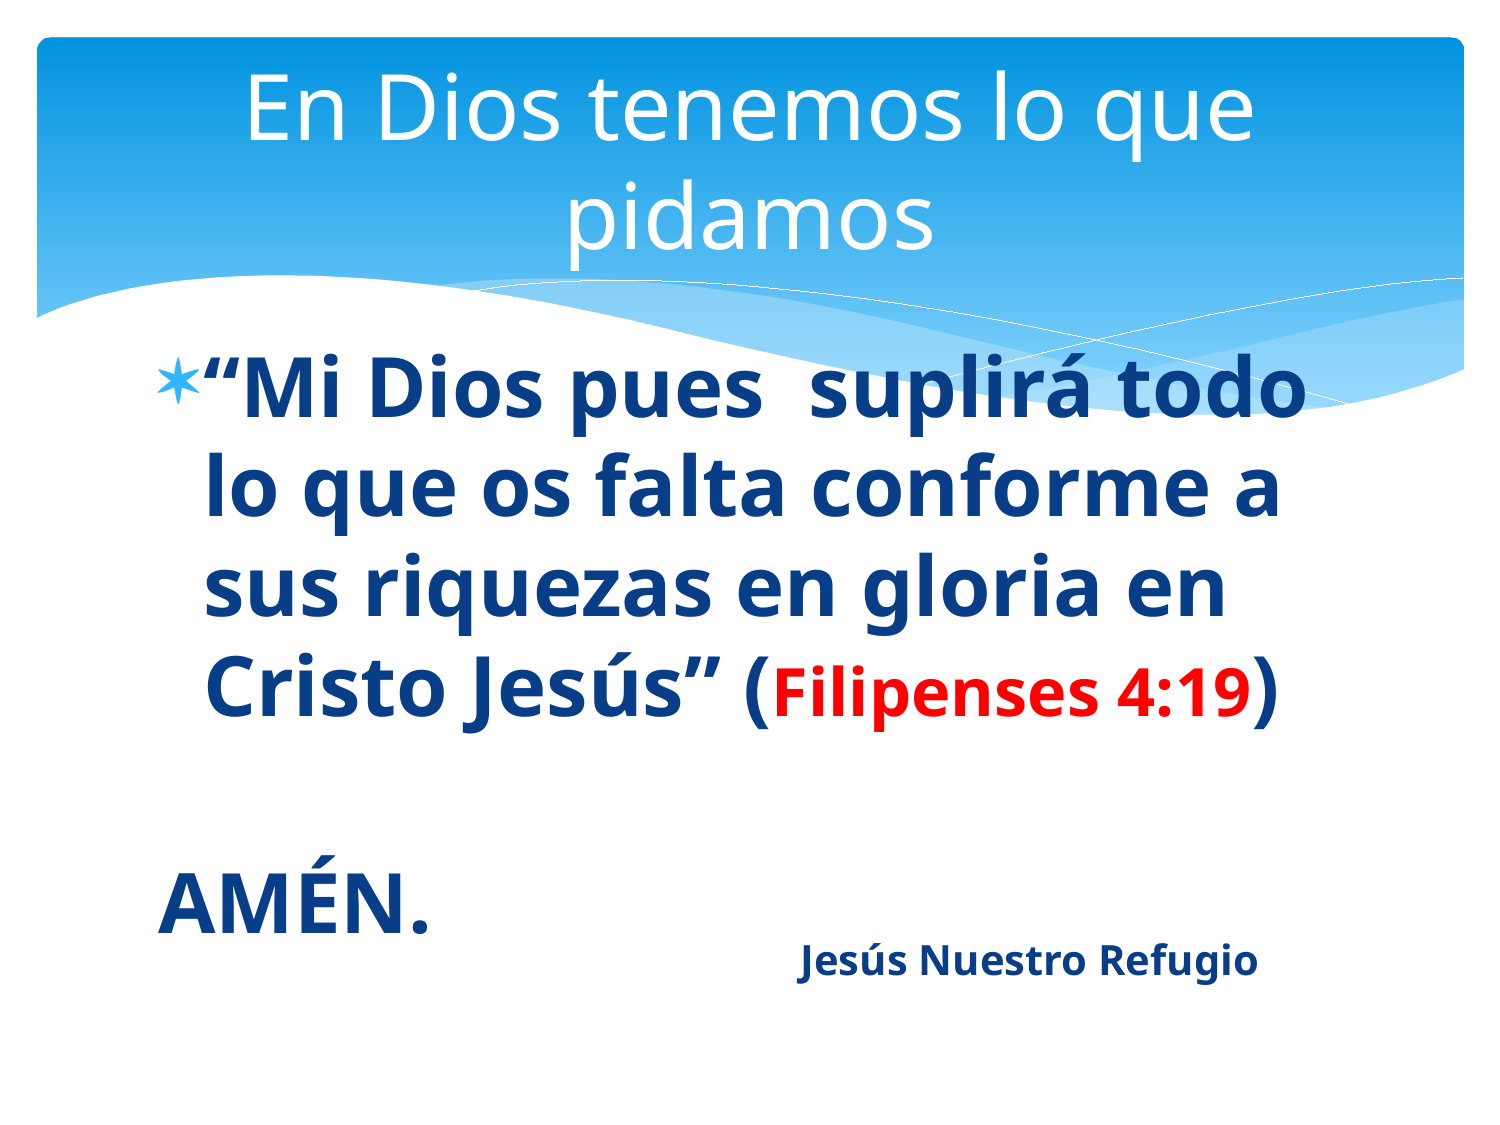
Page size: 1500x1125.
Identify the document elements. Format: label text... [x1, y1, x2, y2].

list “Mi Dios pues suplirá todo lo que os falta conforme a sus riquezas en gloria en Cristo Jesús” (Filipenses 4:19) AMÉN. [143, 326, 1359, 1005]
title En Dios tenemos lo que pidamos [75, 55, 1425, 261]
footer Jesús Nuestro Refugio [785, 928, 1407, 989]
